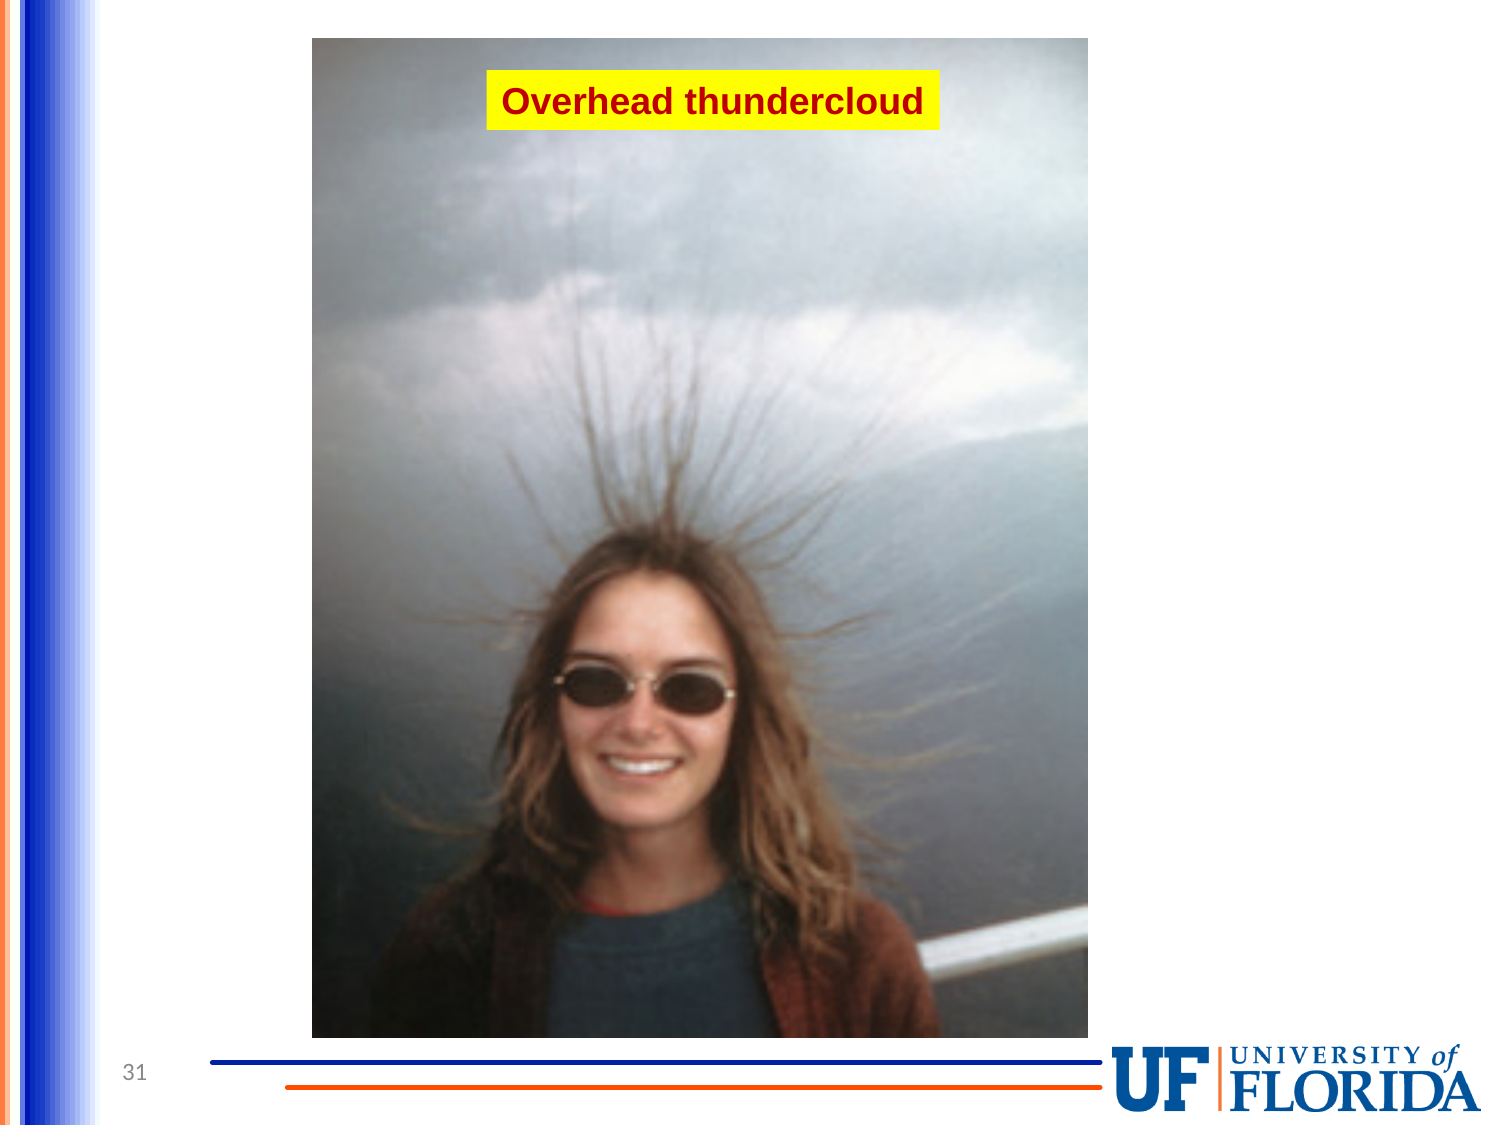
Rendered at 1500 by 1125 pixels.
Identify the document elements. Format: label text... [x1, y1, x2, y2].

slide_number 31 [75, 1040, 163, 1100]
picture [1112, 1044, 1481, 1112]
picture [293, 37, 1195, 1039]
picture [0, 0, 125, 1125]
